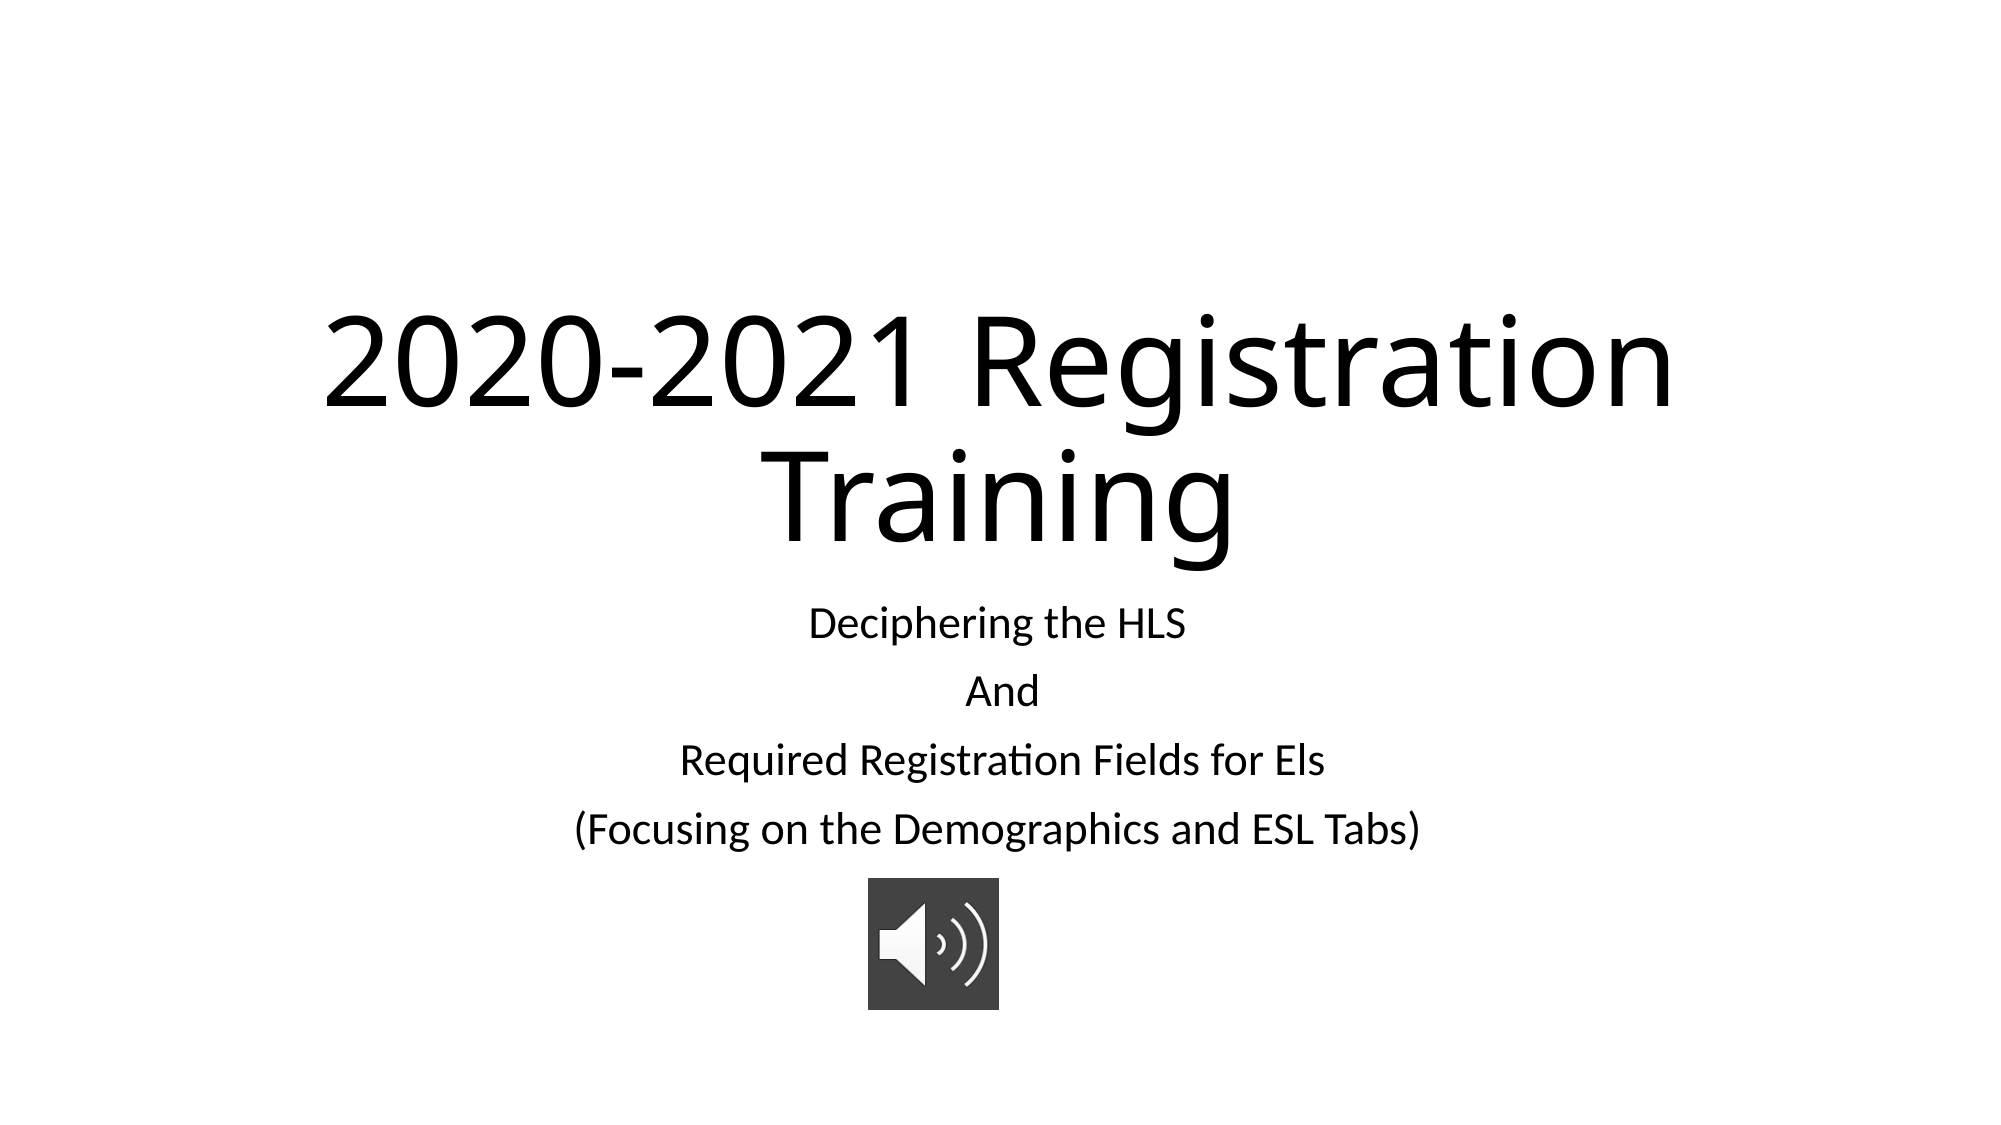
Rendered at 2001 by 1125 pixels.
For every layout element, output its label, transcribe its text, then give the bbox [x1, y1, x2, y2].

subtitle Deciphering the HLS And Required Registration Fields for Els (Focusing on the Demographics and ESL Tabs) [252, 590, 1753, 863]
title 2020-2021 Registration Training [249, 184, 1750, 576]
picture [866, 877, 1000, 1011]
